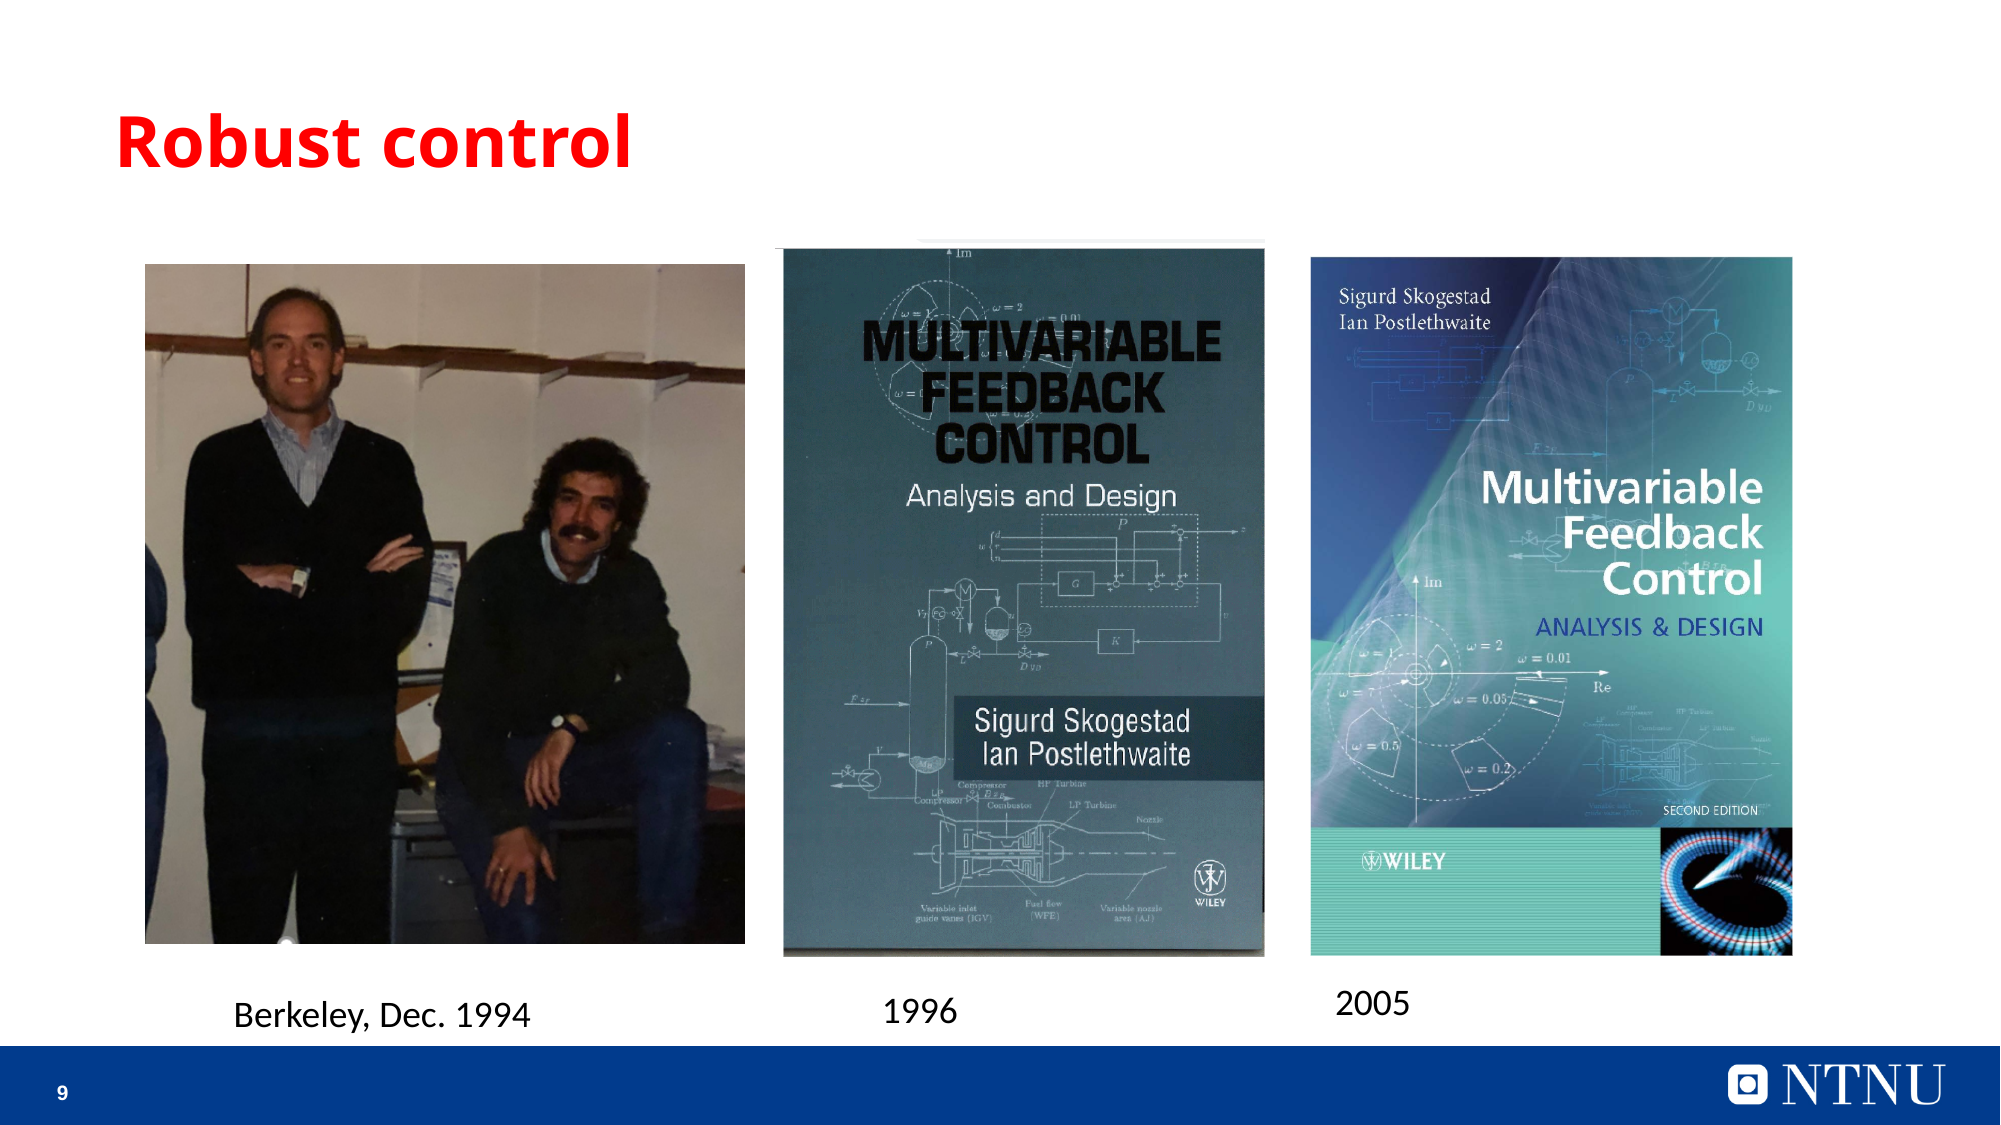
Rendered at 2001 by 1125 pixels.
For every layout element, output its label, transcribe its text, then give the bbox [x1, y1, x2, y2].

picture [145, 264, 745, 944]
text_box 1996 [867, 978, 973, 1039]
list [1294, 236, 1810, 979]
picture [0, 1046, 2000, 1125]
text_box 2005 [1320, 988, 1427, 1031]
text_box Berkeley, Dec. 1994 [218, 982, 546, 1043]
title Robust control [99, 45, 1900, 233]
picture [774, 239, 1265, 968]
